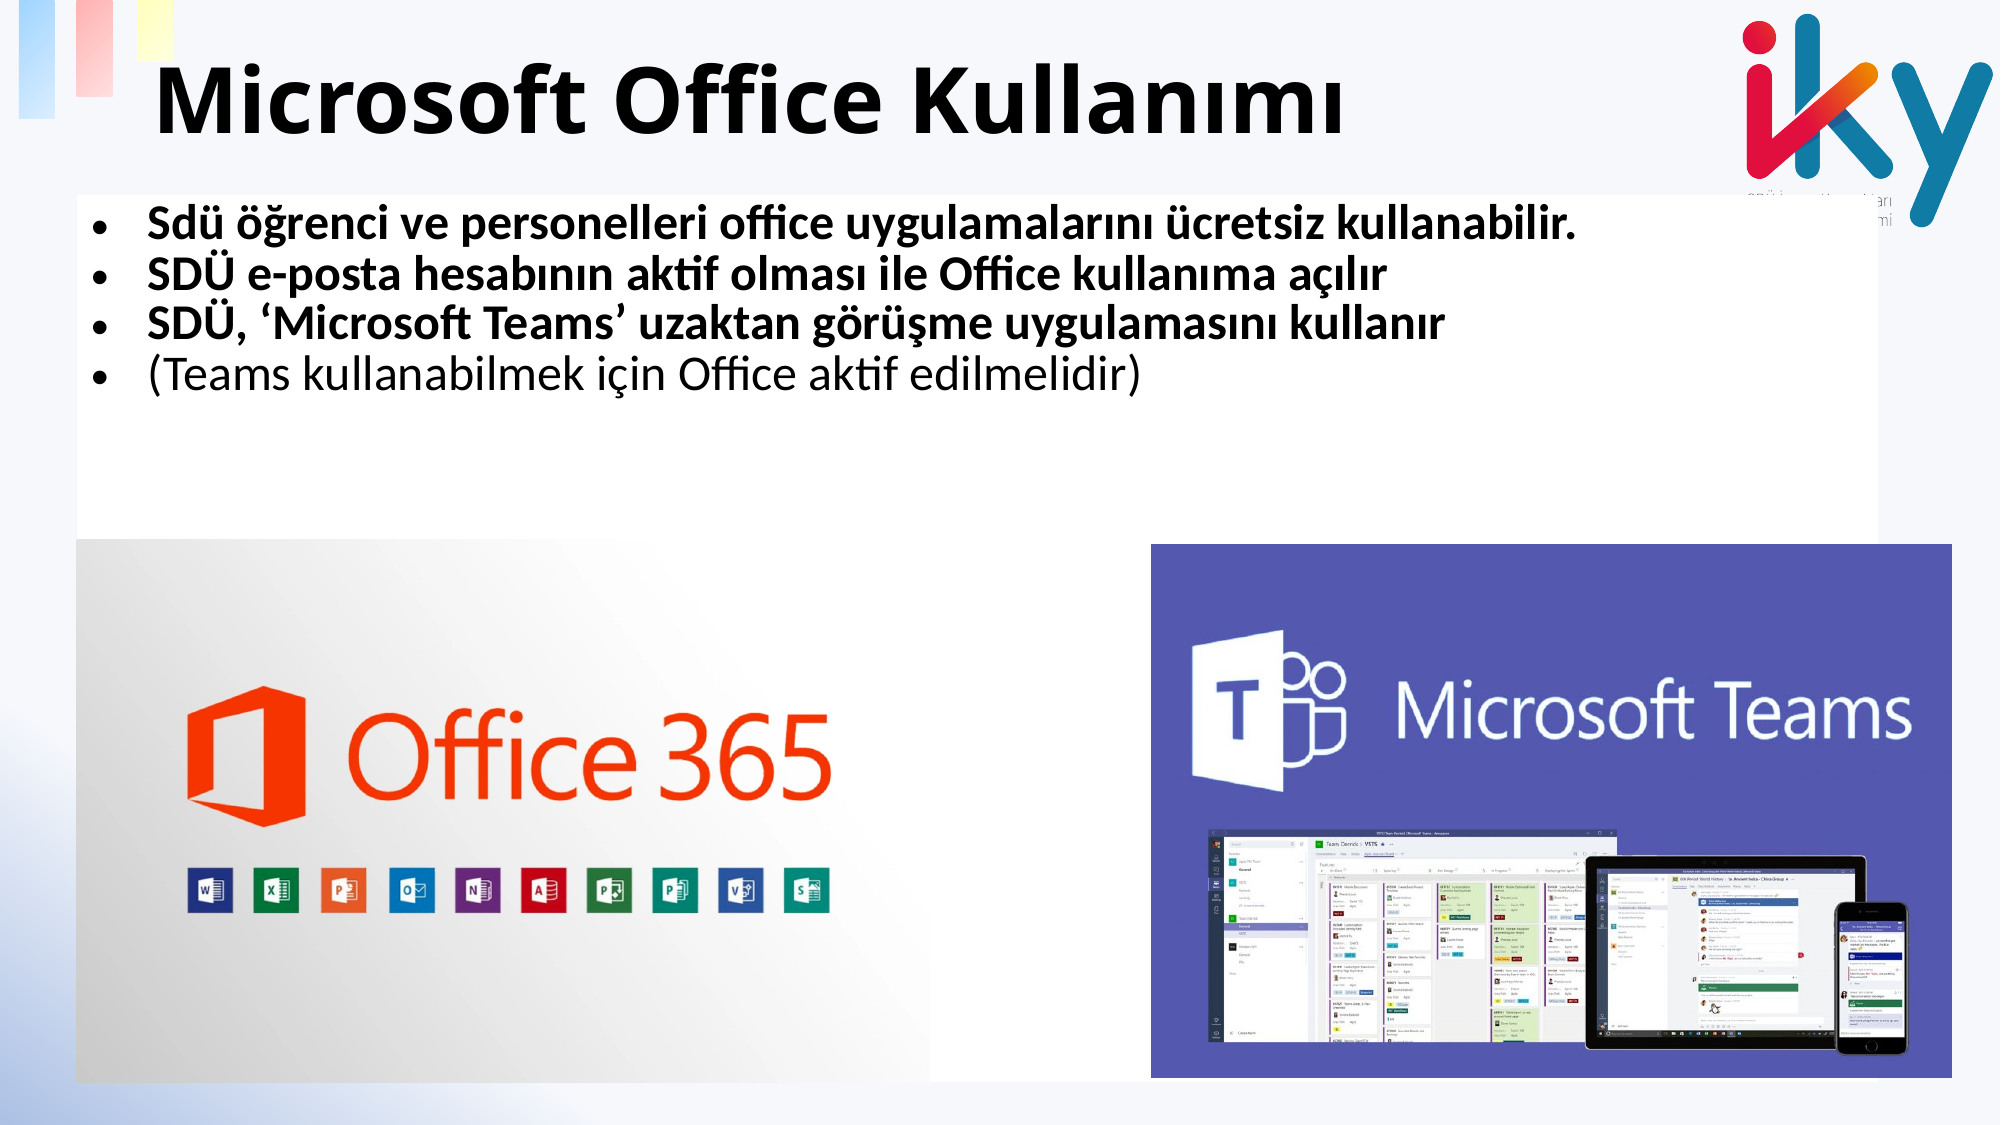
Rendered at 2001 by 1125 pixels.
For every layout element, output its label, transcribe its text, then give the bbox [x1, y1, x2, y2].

text_box [18, 0, 55, 119]
picture [76, 539, 930, 1083]
picture [1151, 544, 1952, 1078]
table_header Sdü öğrenci ve personelleri office uygulamalarını ücretsiz kullanabilir. SDÜ e-posta hesabının aktif olması ile Office kullanıma açılır SDÜ, ‘Microsoft Teams’ uzaktan görüşme uygulamasını kullanır (Teams kullanabilmek için Office aktif edilmelidir) [77, 195, 1878, 1082]
picture [1693, 2, 1993, 239]
text_box [76, 0, 113, 97]
text_box Microsoft Office Kullanımı [137, 12, 1693, 195]
text_box [136, 0, 174, 63]
